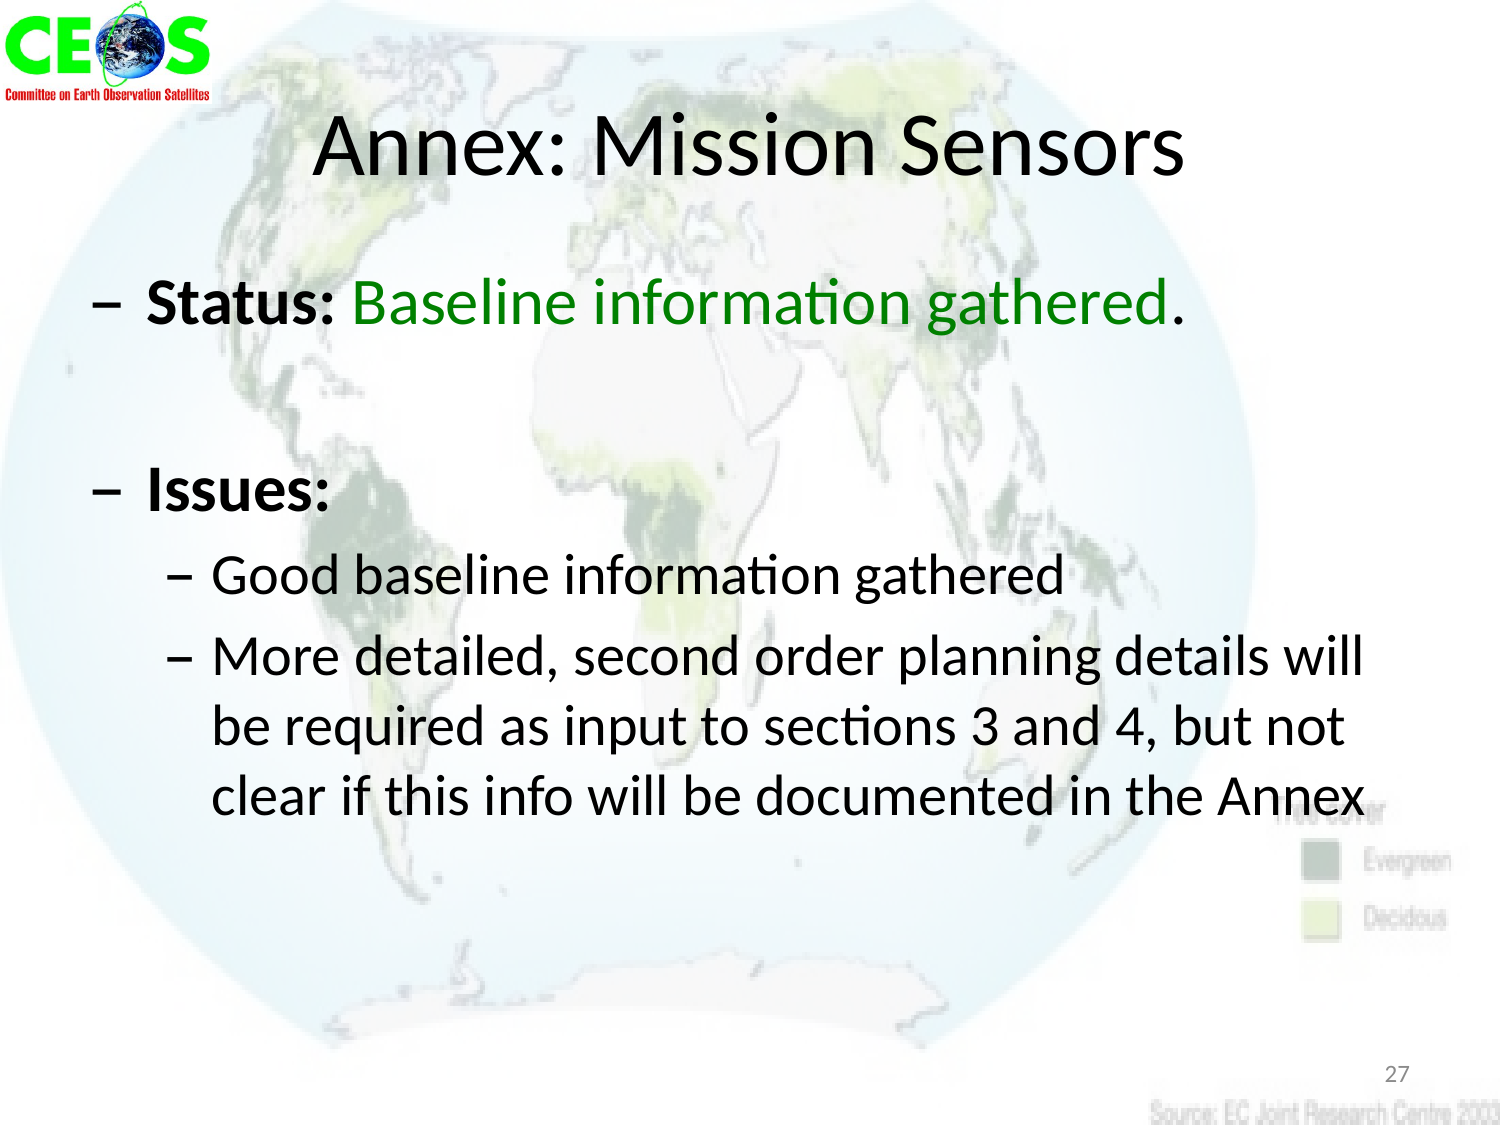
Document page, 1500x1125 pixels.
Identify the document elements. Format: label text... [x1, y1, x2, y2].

slide_number 27 [1074, 1042, 1425, 1103]
picture [0, 0, 213, 104]
list Status: Baseline information gathered. Issues: Good baseline information gathered More detailed, second order planning details will be required as input to sections 3 and 4, but not clear if this info will be documented in the Annex [75, 249, 1425, 993]
title Annex: Mission Sensors [75, 45, 1425, 233]
